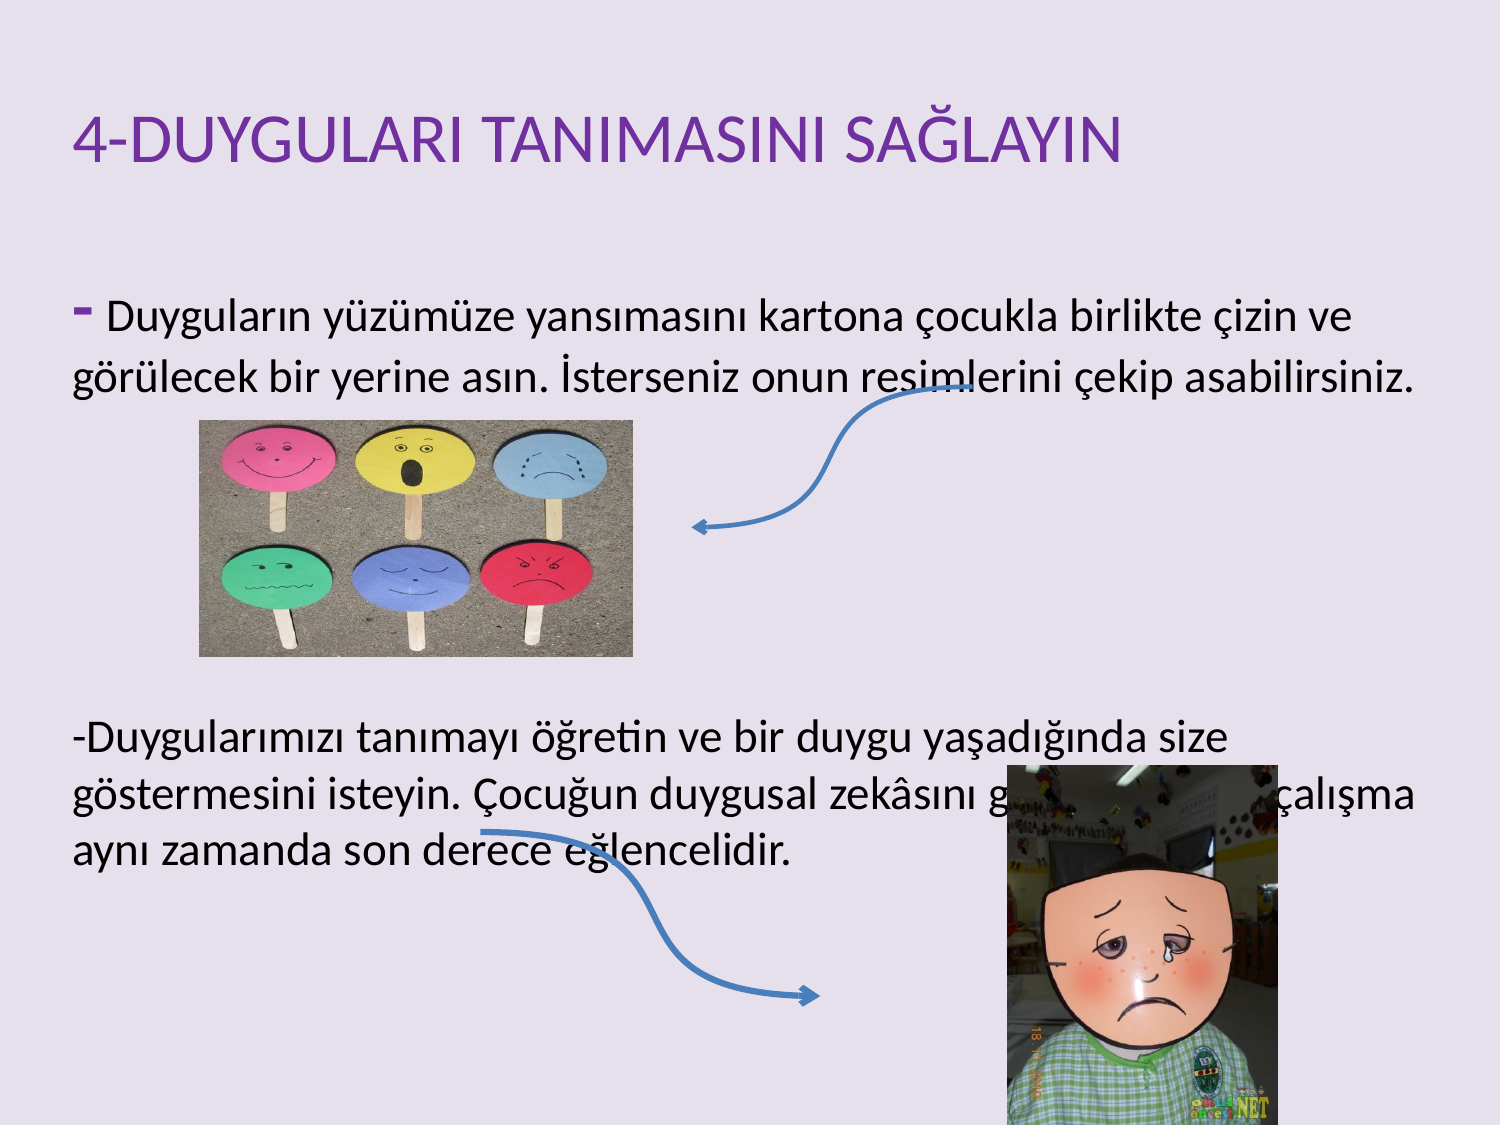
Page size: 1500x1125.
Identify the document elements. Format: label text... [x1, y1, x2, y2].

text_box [480, 831, 821, 997]
list 4-DUYGULARI TANIMASINI SAĞLAYIN - Duyguların yüzümüze yansımasını kartona çocukla birlikte çizin ve görülecek bir yerine asın. İsterseniz onun resimlerini çekip asabilirsiniz. -Duygularımızı tanımayı öğretin ve bir duygu yaşadığında size göstermesini isteyin. Çocuğun duygusal zekâsını geliştirecek bu çalışma aynı zamanda son derece eğlencelidir. [0, 0, 1500, 1125]
picture [1007, 765, 1278, 1125]
picture [198, 420, 633, 657]
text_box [691, 386, 973, 528]
